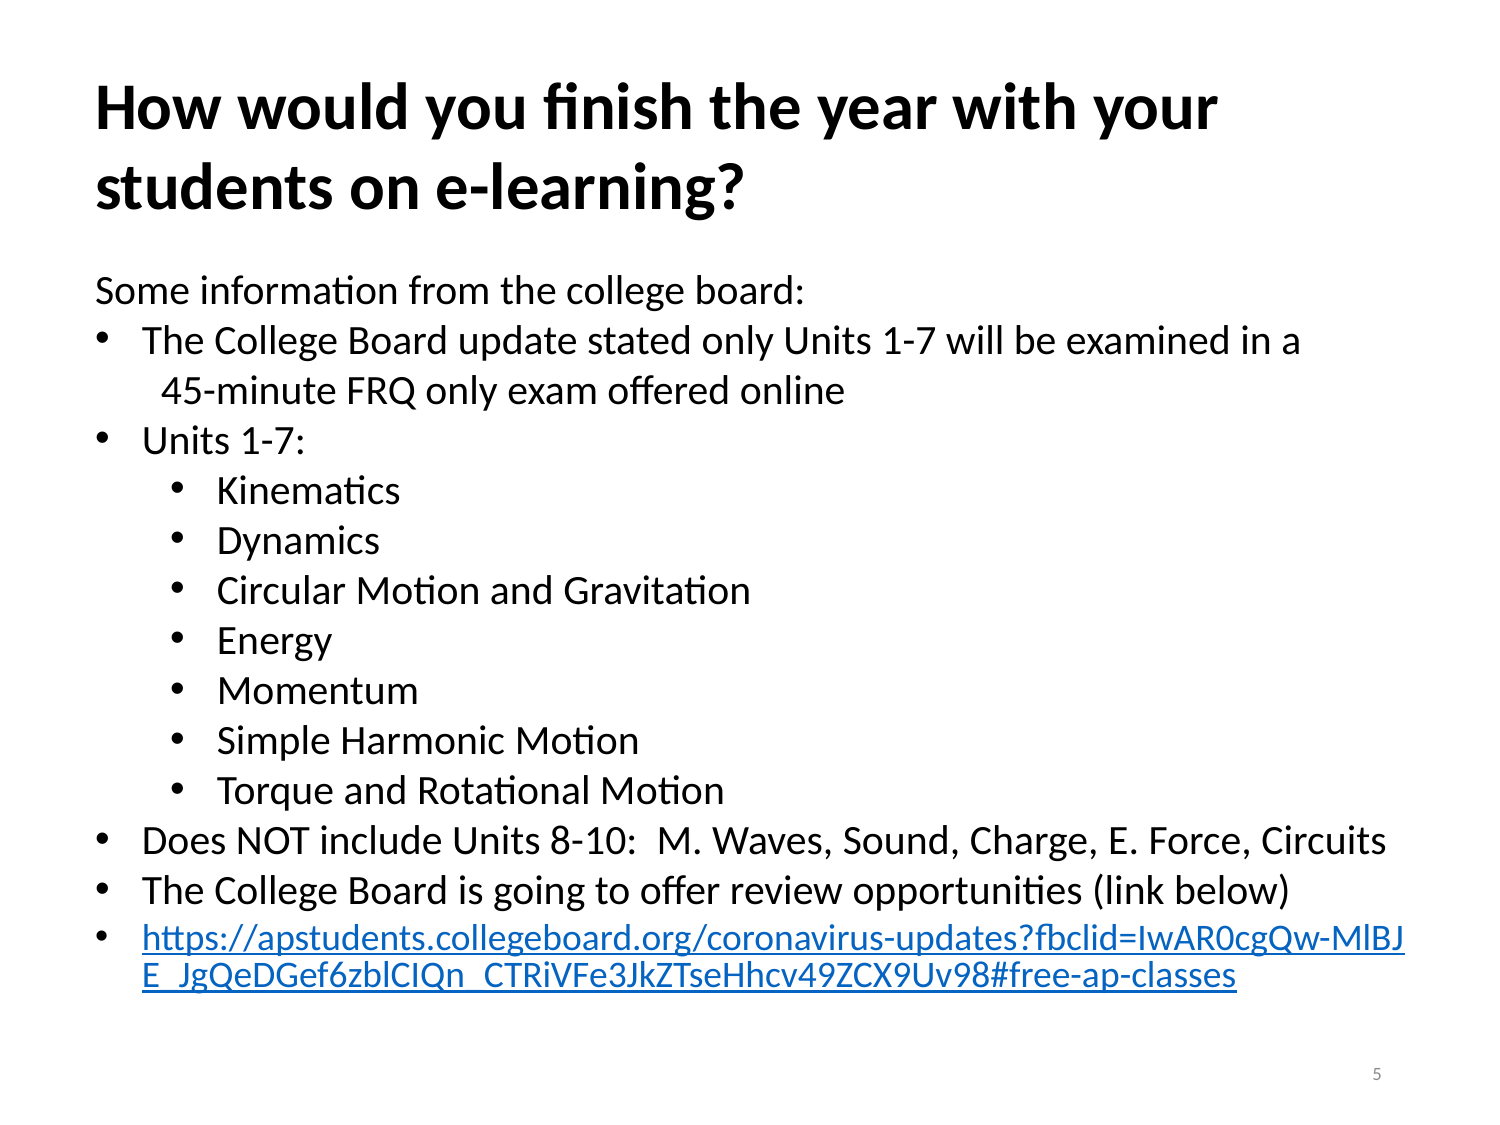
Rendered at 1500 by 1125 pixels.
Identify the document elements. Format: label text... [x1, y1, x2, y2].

text_box Some information from the college board: The College Board update stated only Units 1-7 will be examined in a 45-minute FRQ only exam offered online Units 1-7: Kinematics Dynamics Circular Motion and Gravitation Energy Momentum Simple Harmonic Motion Torque and Rotational Motion Does NOT include Units 8-10: M. Waves, Sound, Charge, E. Force, Circuits The College Board is going to offer review opportunities (link below) https://apstudents.collegeboard.org/coronavirus-updates?fbclid=IwAR0cgQw-MlBJE_JgQeDGef6zblCIQn_CTRiVFe3JkZTseHhcv49ZCX9Uv98#free-ap-classes [80, 255, 1420, 966]
text_box How would you finish the year with your students on e-learning? [80, 55, 1420, 230]
slide_number 5 [1059, 1042, 1397, 1103]
